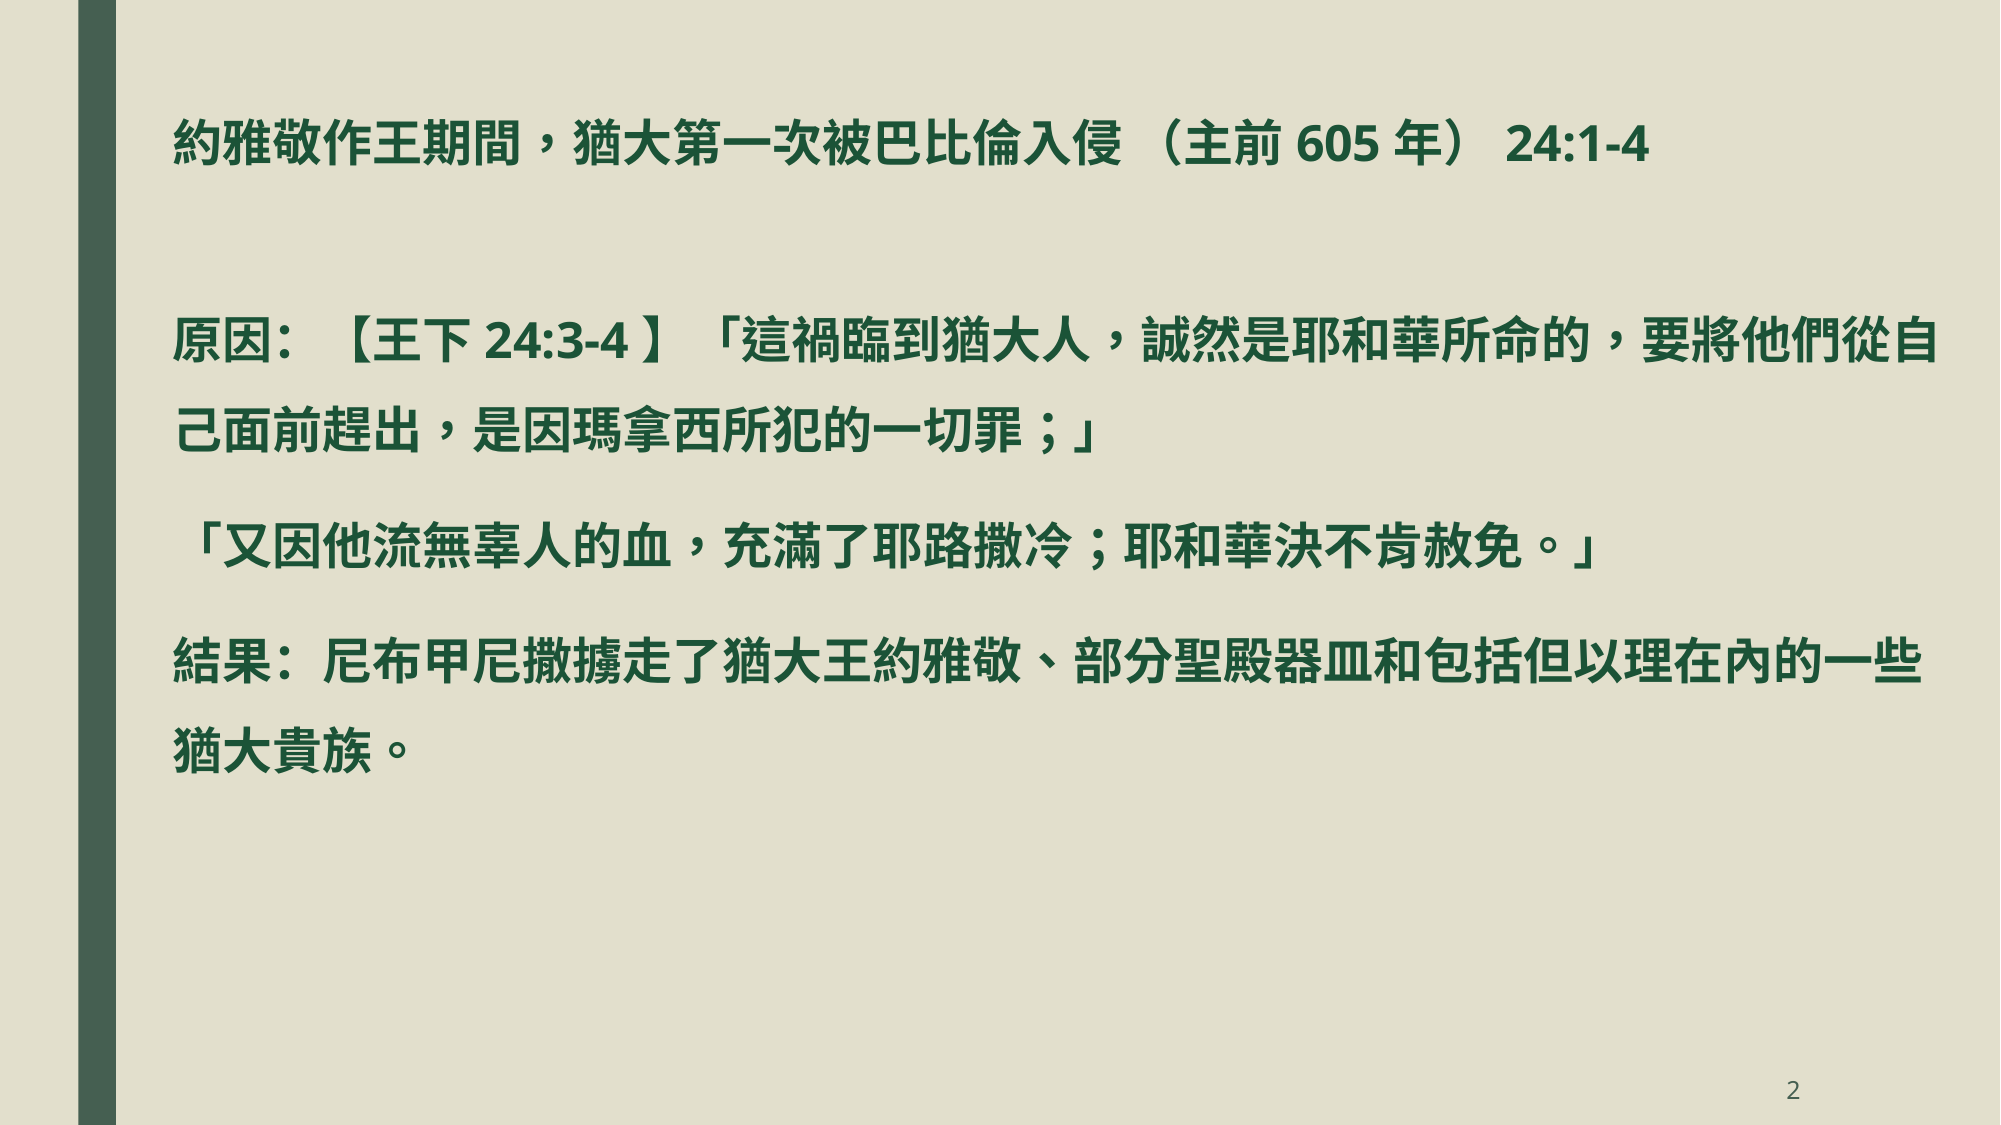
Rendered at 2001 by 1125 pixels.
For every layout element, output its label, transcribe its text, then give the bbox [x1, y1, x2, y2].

list 約雅敬作王期間，猶大第一次被巴比倫入侵 （主前605年）24:1-4 原因：【王下24:3-4】「這禍臨到猶大人，誠然是耶和華所命的，要將他們從自己面前趕出，是因瑪拿西所犯的一切罪；」 「又因他流無辜人的血，充滿了耶路撒冷；耶和華決不肯赦免。」 結果：尼布甲尼撒擄走了猶大王約雅敬、部分聖殿器皿和包括但以理在內的一些猶大貴族。 [157, 108, 1957, 1086]
slide_number 2 [1553, 1086, 1816, 1125]
